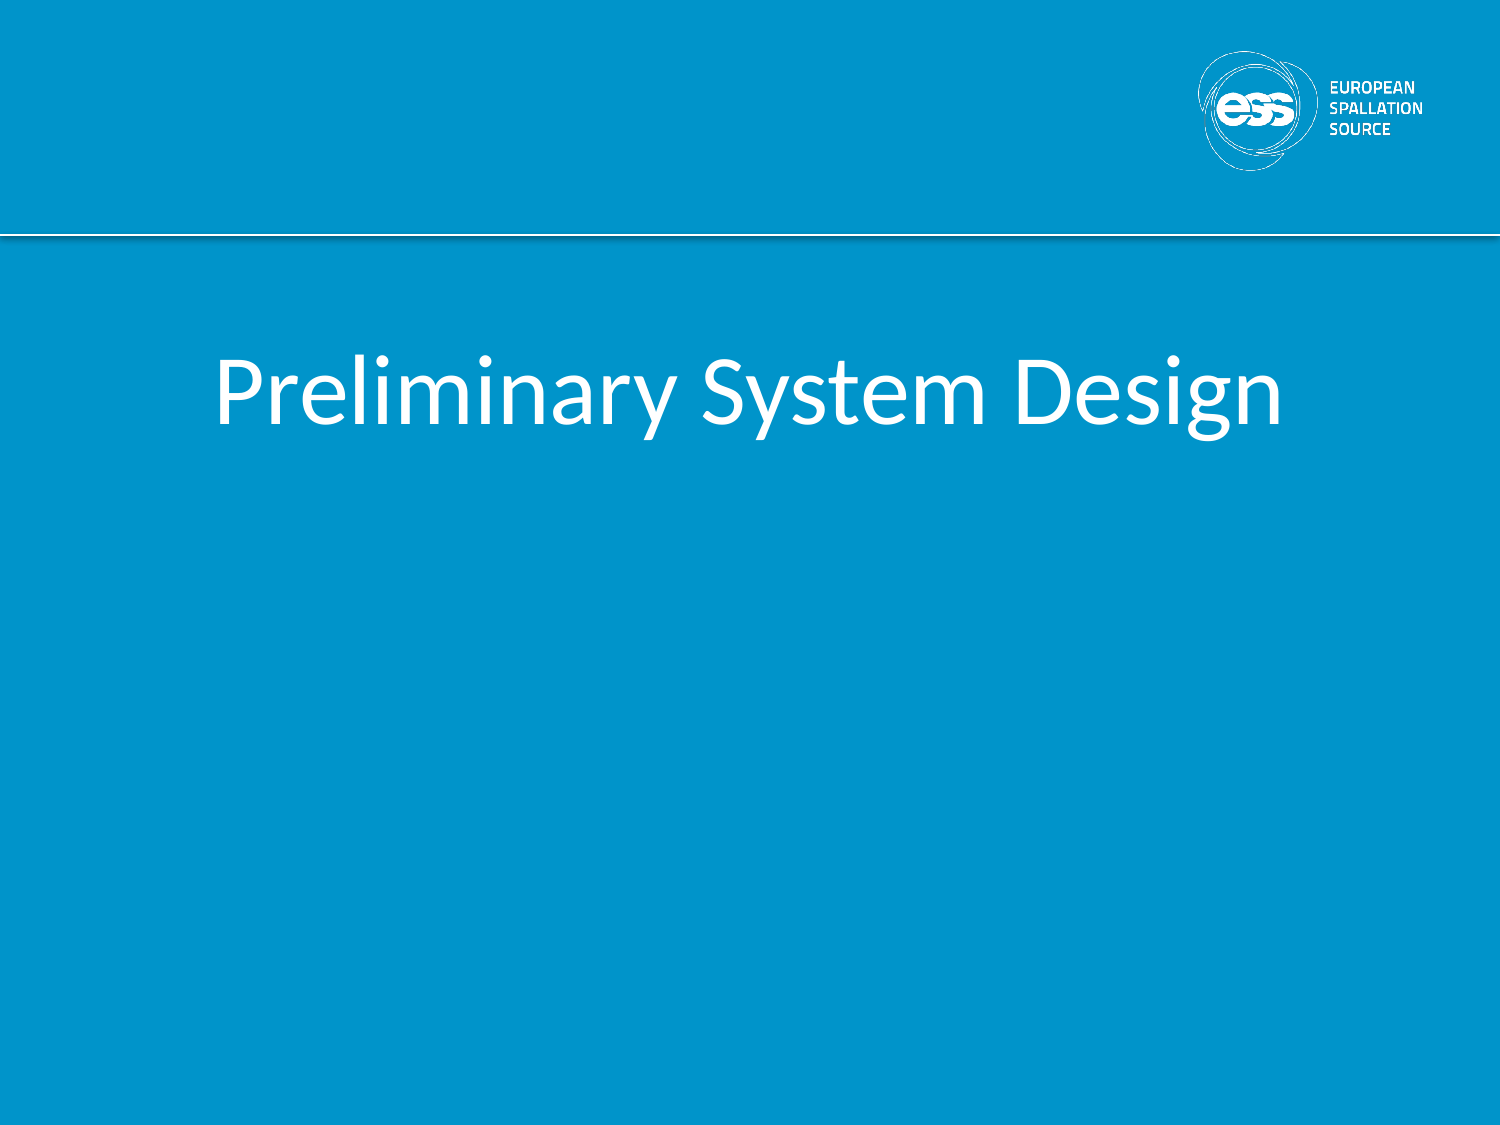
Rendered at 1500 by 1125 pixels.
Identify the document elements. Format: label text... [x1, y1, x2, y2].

picture [1363, 123, 1371, 134]
picture [1374, 82, 1382, 93]
picture [1365, 83, 1371, 93]
picture [1217, 93, 1296, 125]
picture [1352, 82, 1358, 93]
picture [1405, 82, 1409, 93]
picture [1351, 124, 1359, 135]
picture [1378, 108, 1386, 113]
picture [1331, 82, 1337, 93]
picture [1385, 82, 1391, 93]
title Preliminary System Design [191, 235, 1309, 535]
picture [1342, 82, 1348, 93]
picture [1383, 123, 1389, 135]
